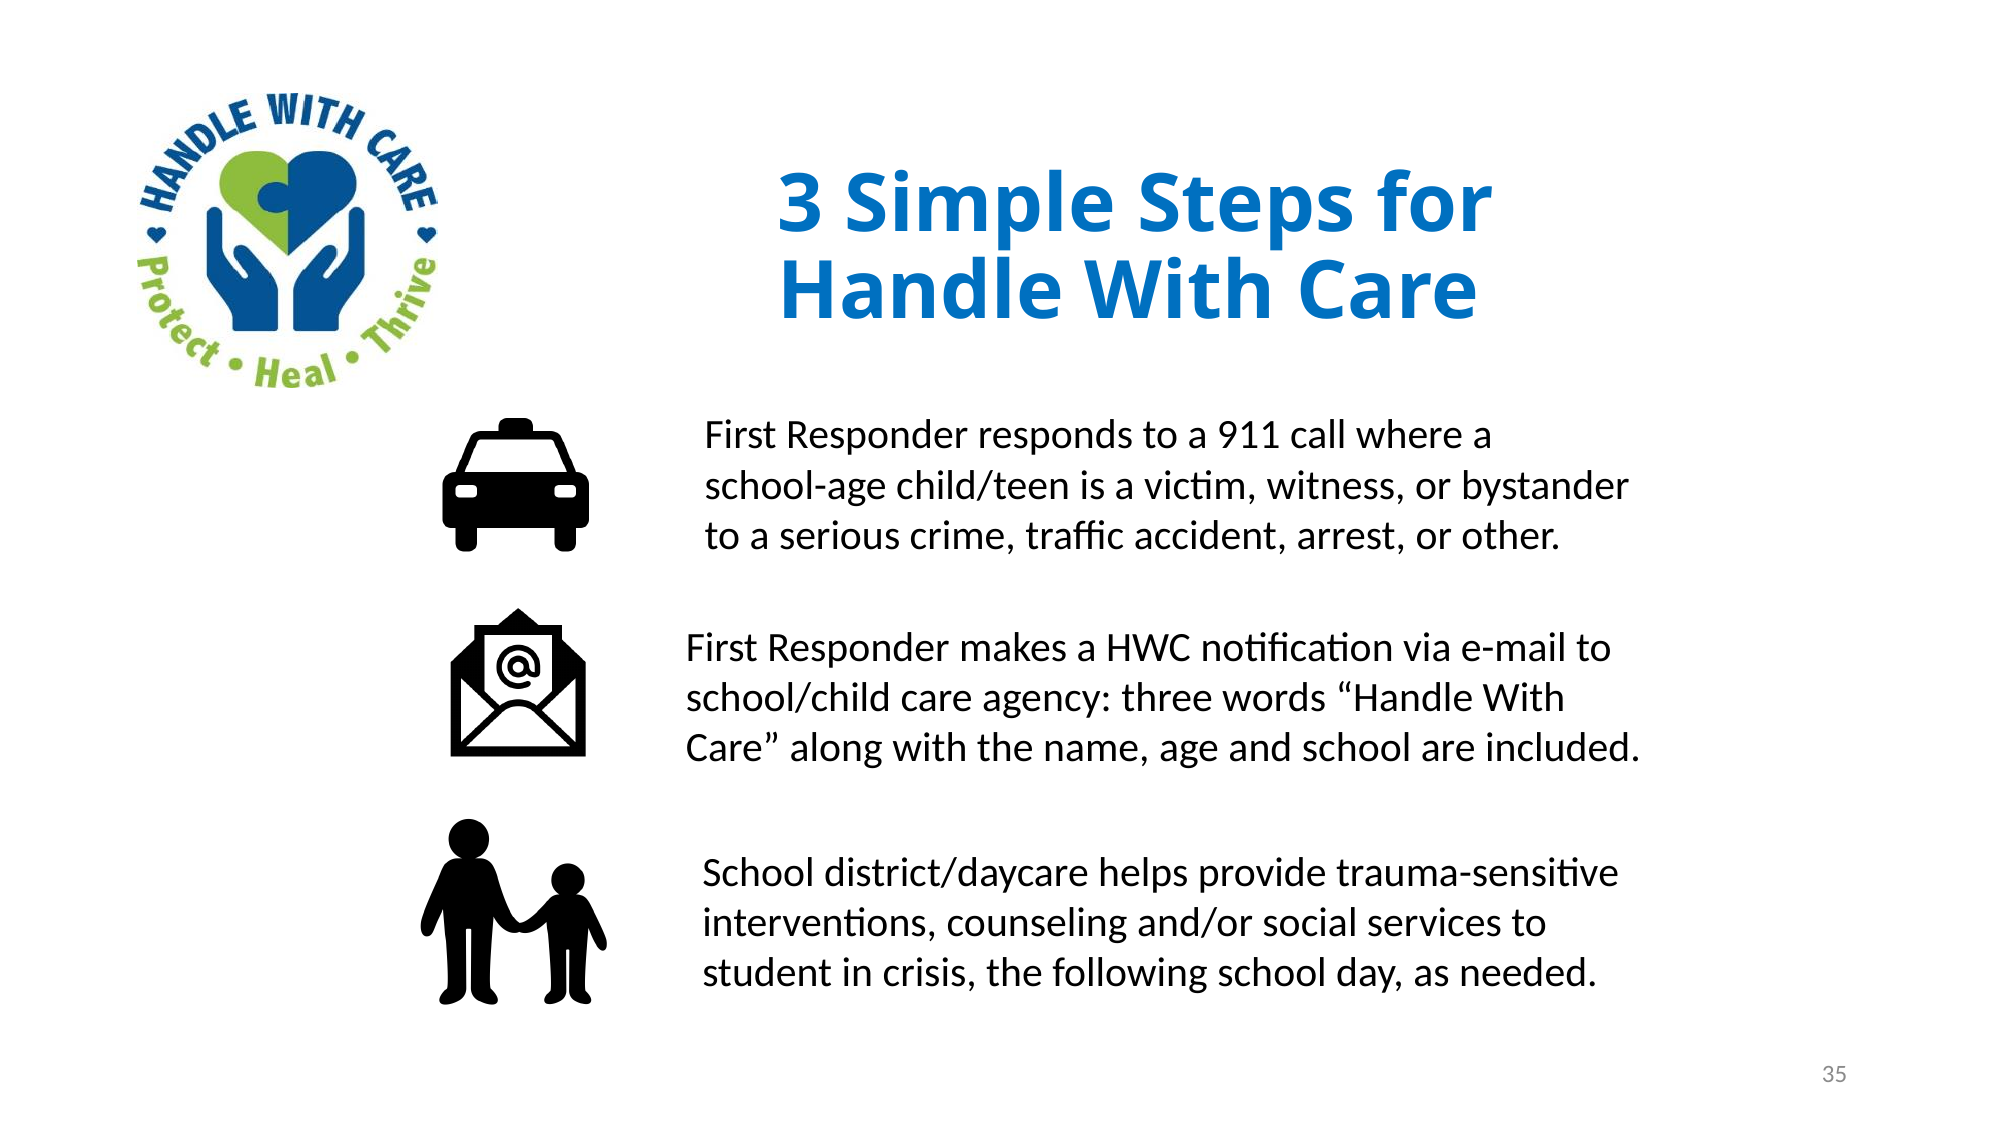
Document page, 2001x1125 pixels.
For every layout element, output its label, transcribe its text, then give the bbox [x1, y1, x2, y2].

picture [412, 810, 615, 1013]
picture [437, 601, 599, 763]
text_box First Responder responds to a 911 call where a school-age child/teen is a victim, witness, or bystander to a serious crime, traffic accident, arrest, or other. [689, 399, 1678, 575]
text_box School district/daycare helps provide trauma-sensitive interventions, counseling and/or social services to student in crisis, the following school day, as needed. [687, 837, 1638, 988]
slide_number 35 [1412, 1042, 1863, 1103]
title 3 Simple Steps for Handle With Care [762, 148, 1519, 350]
picture [137, 93, 619, 588]
text_box First Responder makes a HWC notification via e-mail to school/child care agency: three words “Handle With Care” along with the name, age and school are included. [670, 612, 1659, 838]
